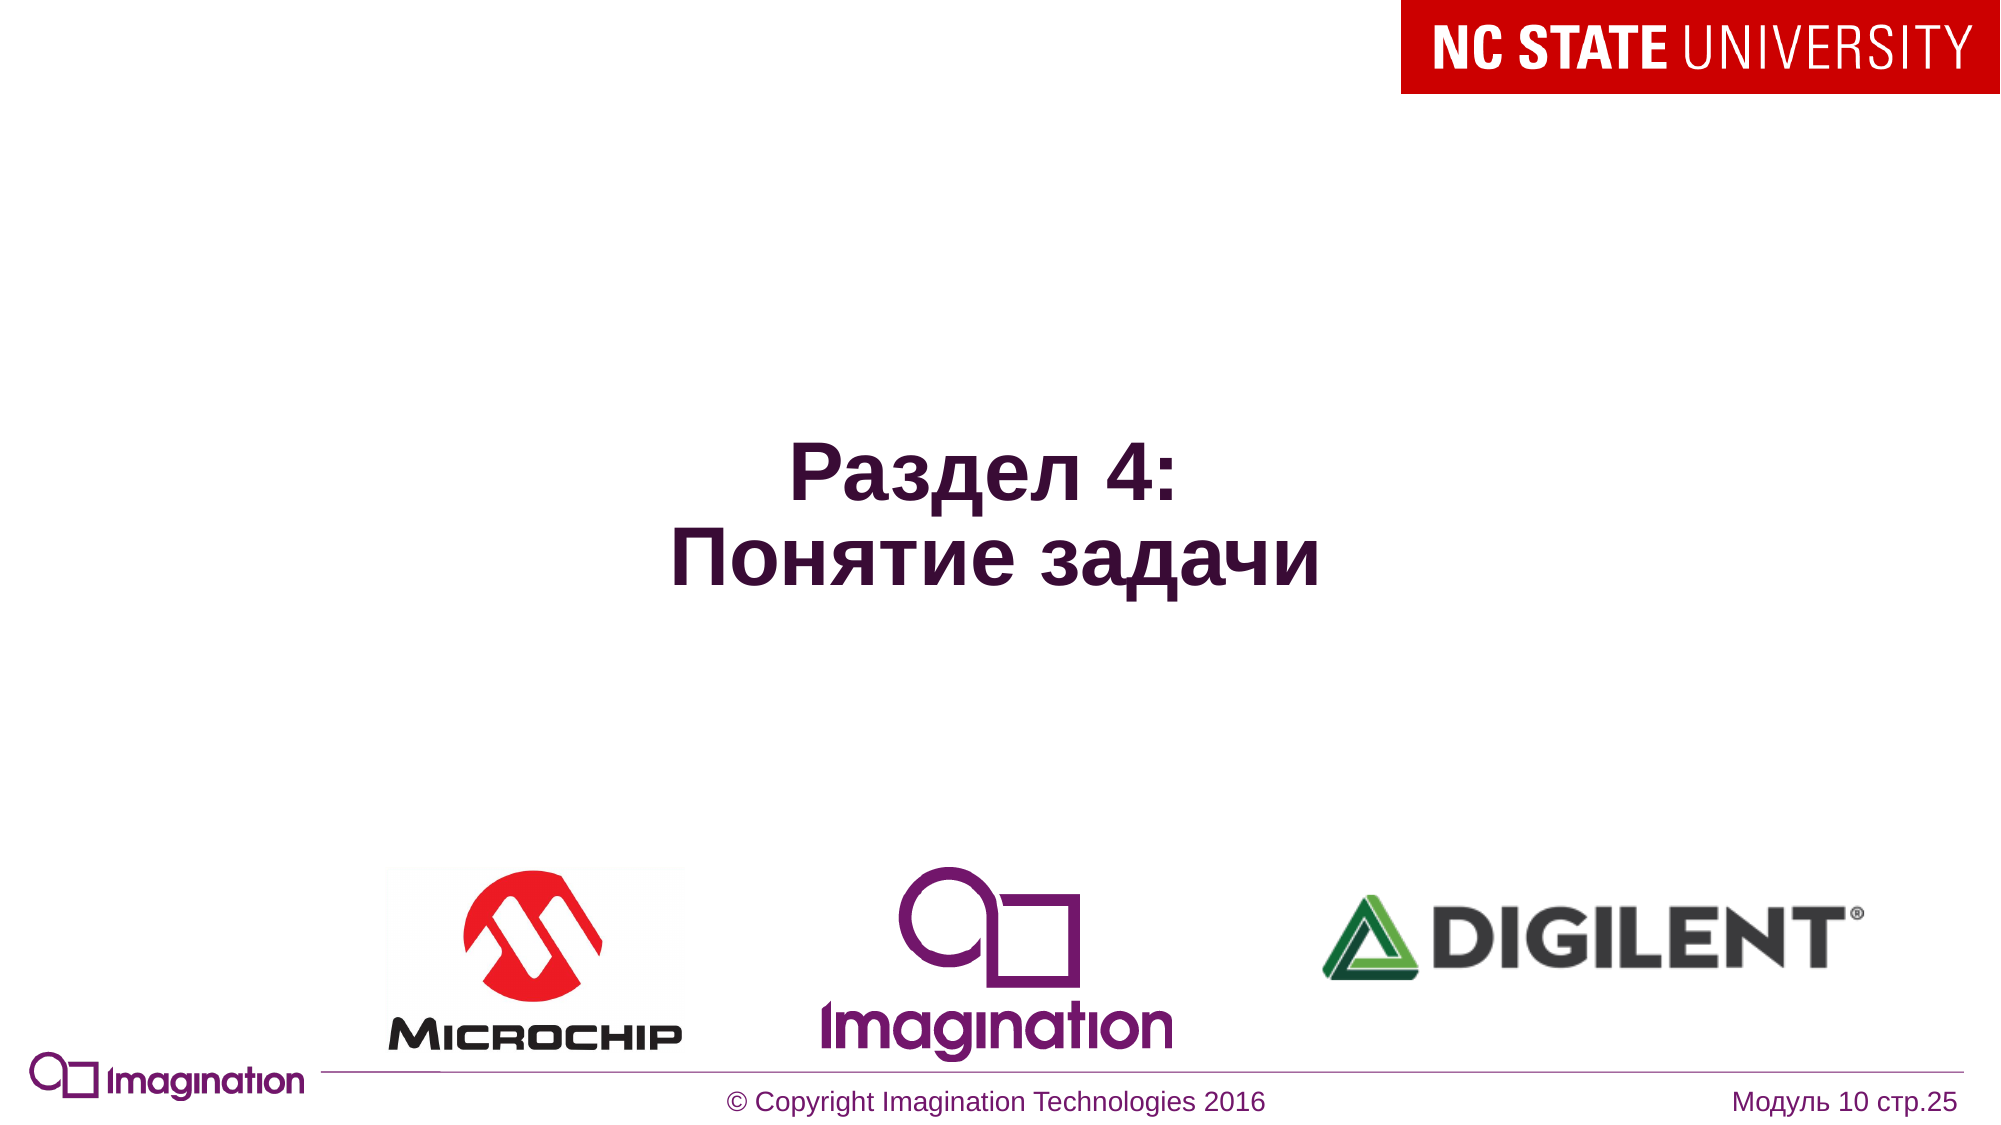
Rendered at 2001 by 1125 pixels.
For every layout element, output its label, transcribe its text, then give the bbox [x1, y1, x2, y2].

picture [1307, 884, 1880, 993]
picture [29, 1051, 304, 1101]
title Раздел 4: Понятие задачи [298, 395, 1695, 640]
picture [1401, 0, 2000, 94]
picture [385, 867, 685, 1053]
picture [821, 867, 1172, 1062]
